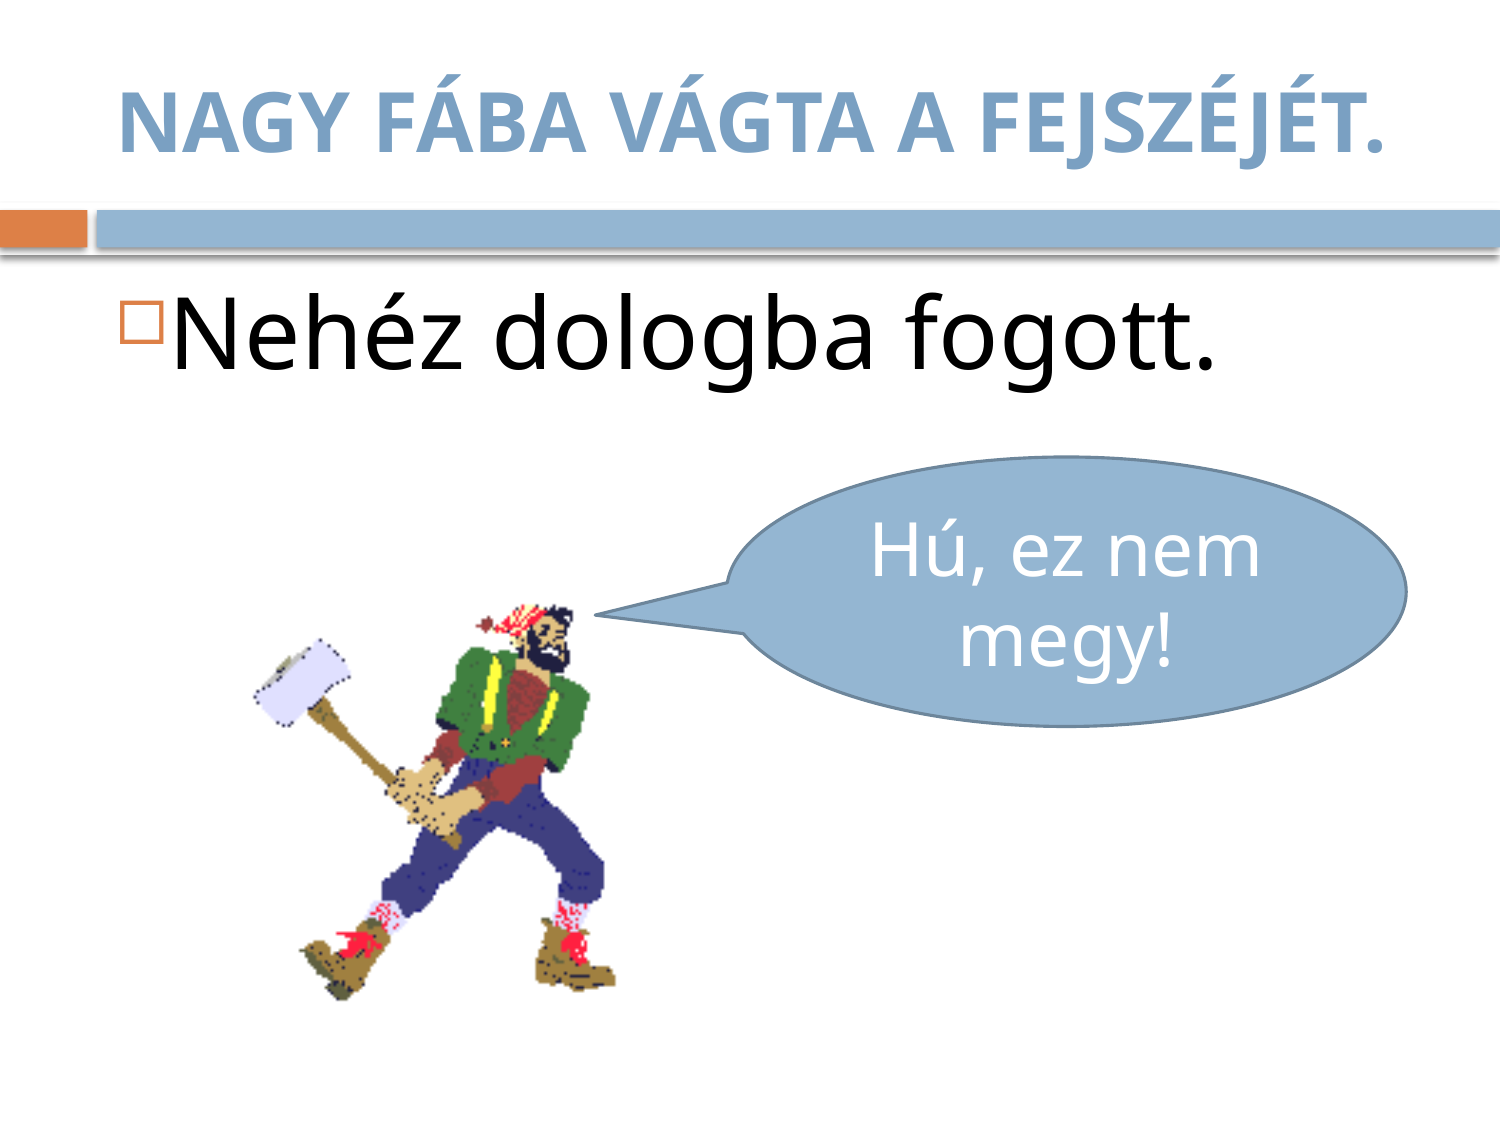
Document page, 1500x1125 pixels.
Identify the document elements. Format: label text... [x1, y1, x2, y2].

title Nagy fába vágta a fejszéjét. [100, 37, 1438, 200]
text_box Hú, ez nem megy! [627, 455, 1408, 729]
picture [245, 597, 622, 1007]
list Nehéz dologba fogott. [100, 262, 1438, 1000]
